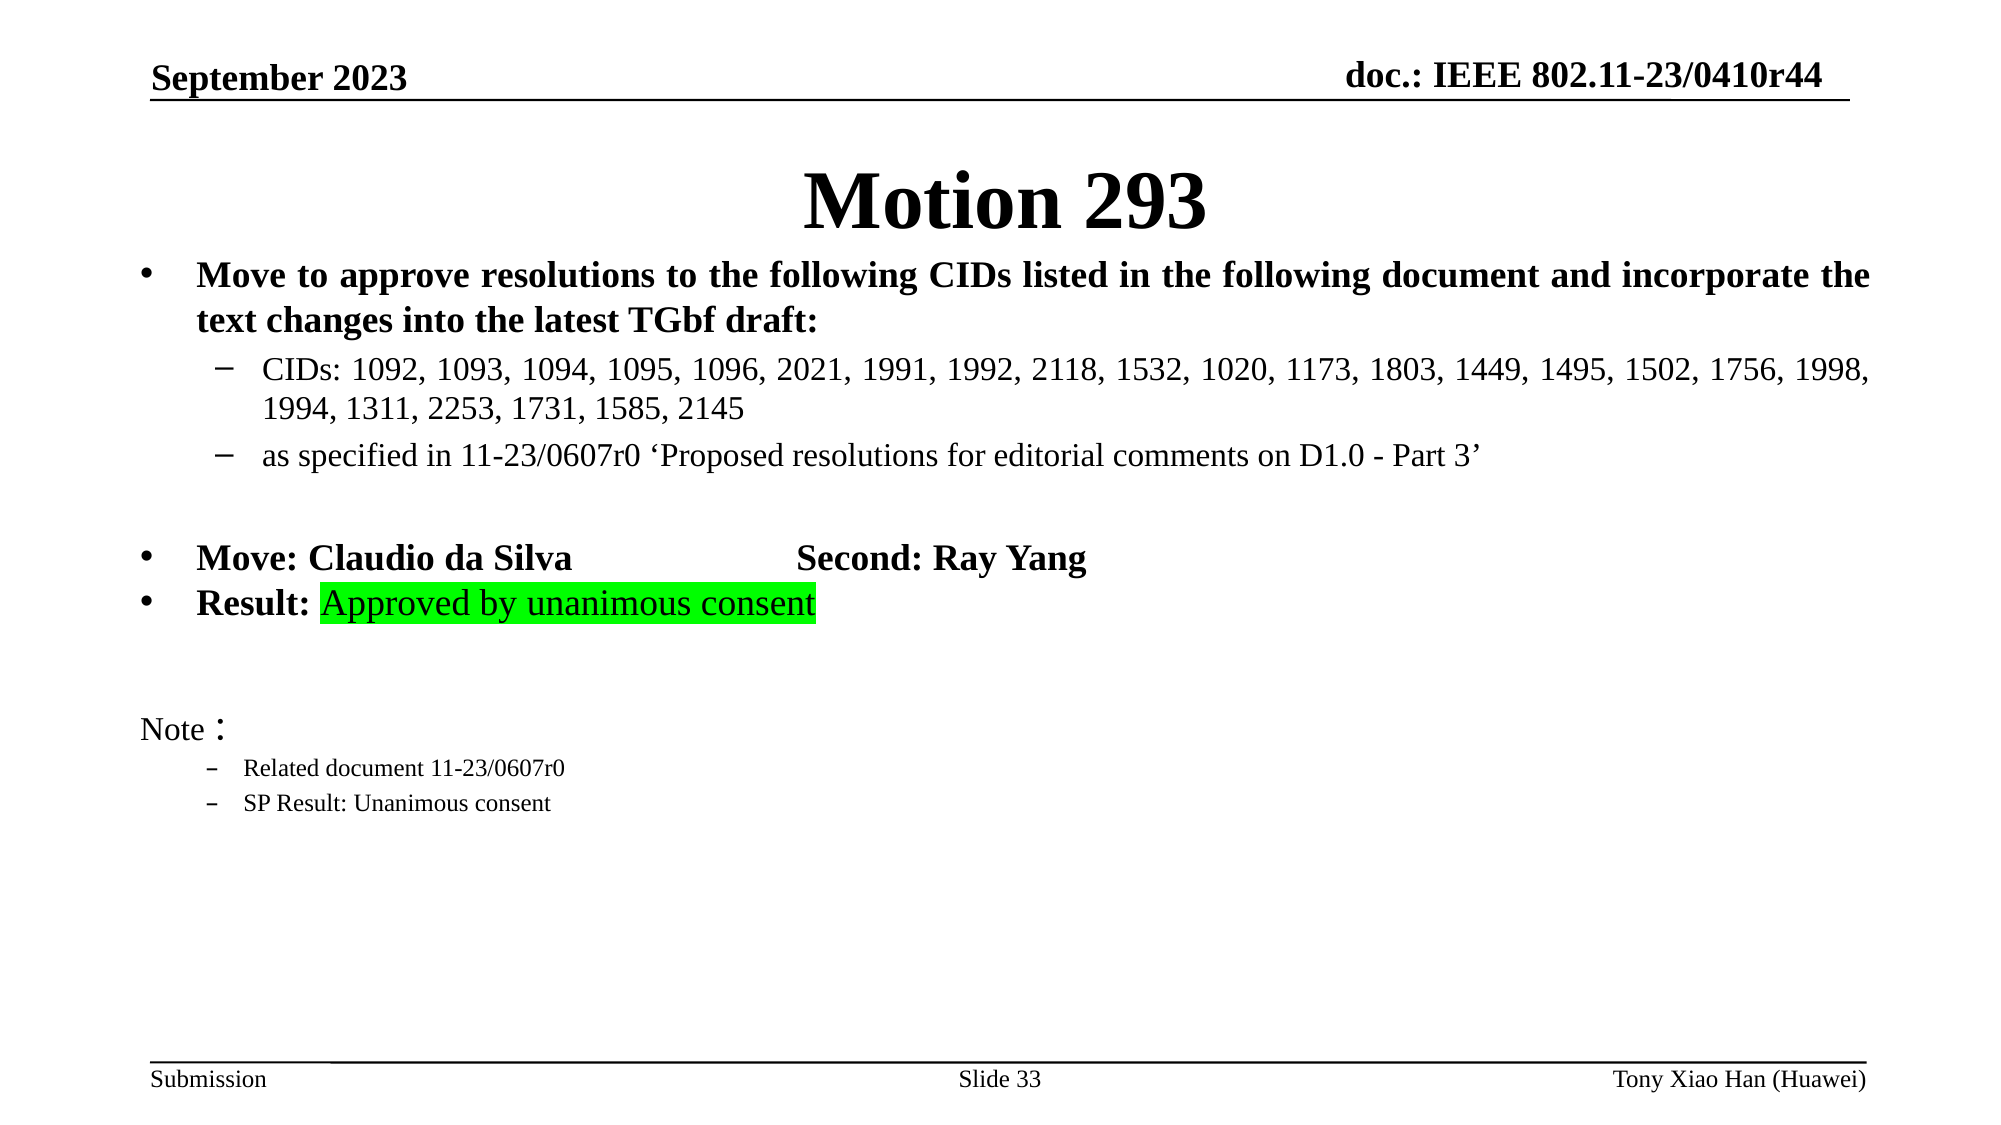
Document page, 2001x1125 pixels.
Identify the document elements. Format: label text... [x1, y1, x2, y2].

text_box Motion 293 [368, 137, 1644, 212]
text_box Move to approve resolutions to the following CIDs listed in the following document and incorporate the text changes into the latest TGbf draft: CIDs: 1092, 1093, 1094, 1095, 1096, 2021, 1991, 1992, 2118, 1532, 1020, 1173, 1803, 1449, 1495, 1502, 1756, 1998, 1994, 1311, 2253, 1731, 1585, 2145 as specified in 11-23/0607r0 ‘Proposed resolutions for editorial comments on D1.0 - Part 3’ Move: Claudio da Silva Second: Ray Yang Result: Approved by unanimous consent Note： Related document 11-23/0607r0 SP Result: Unanimous consent [125, 212, 1888, 900]
